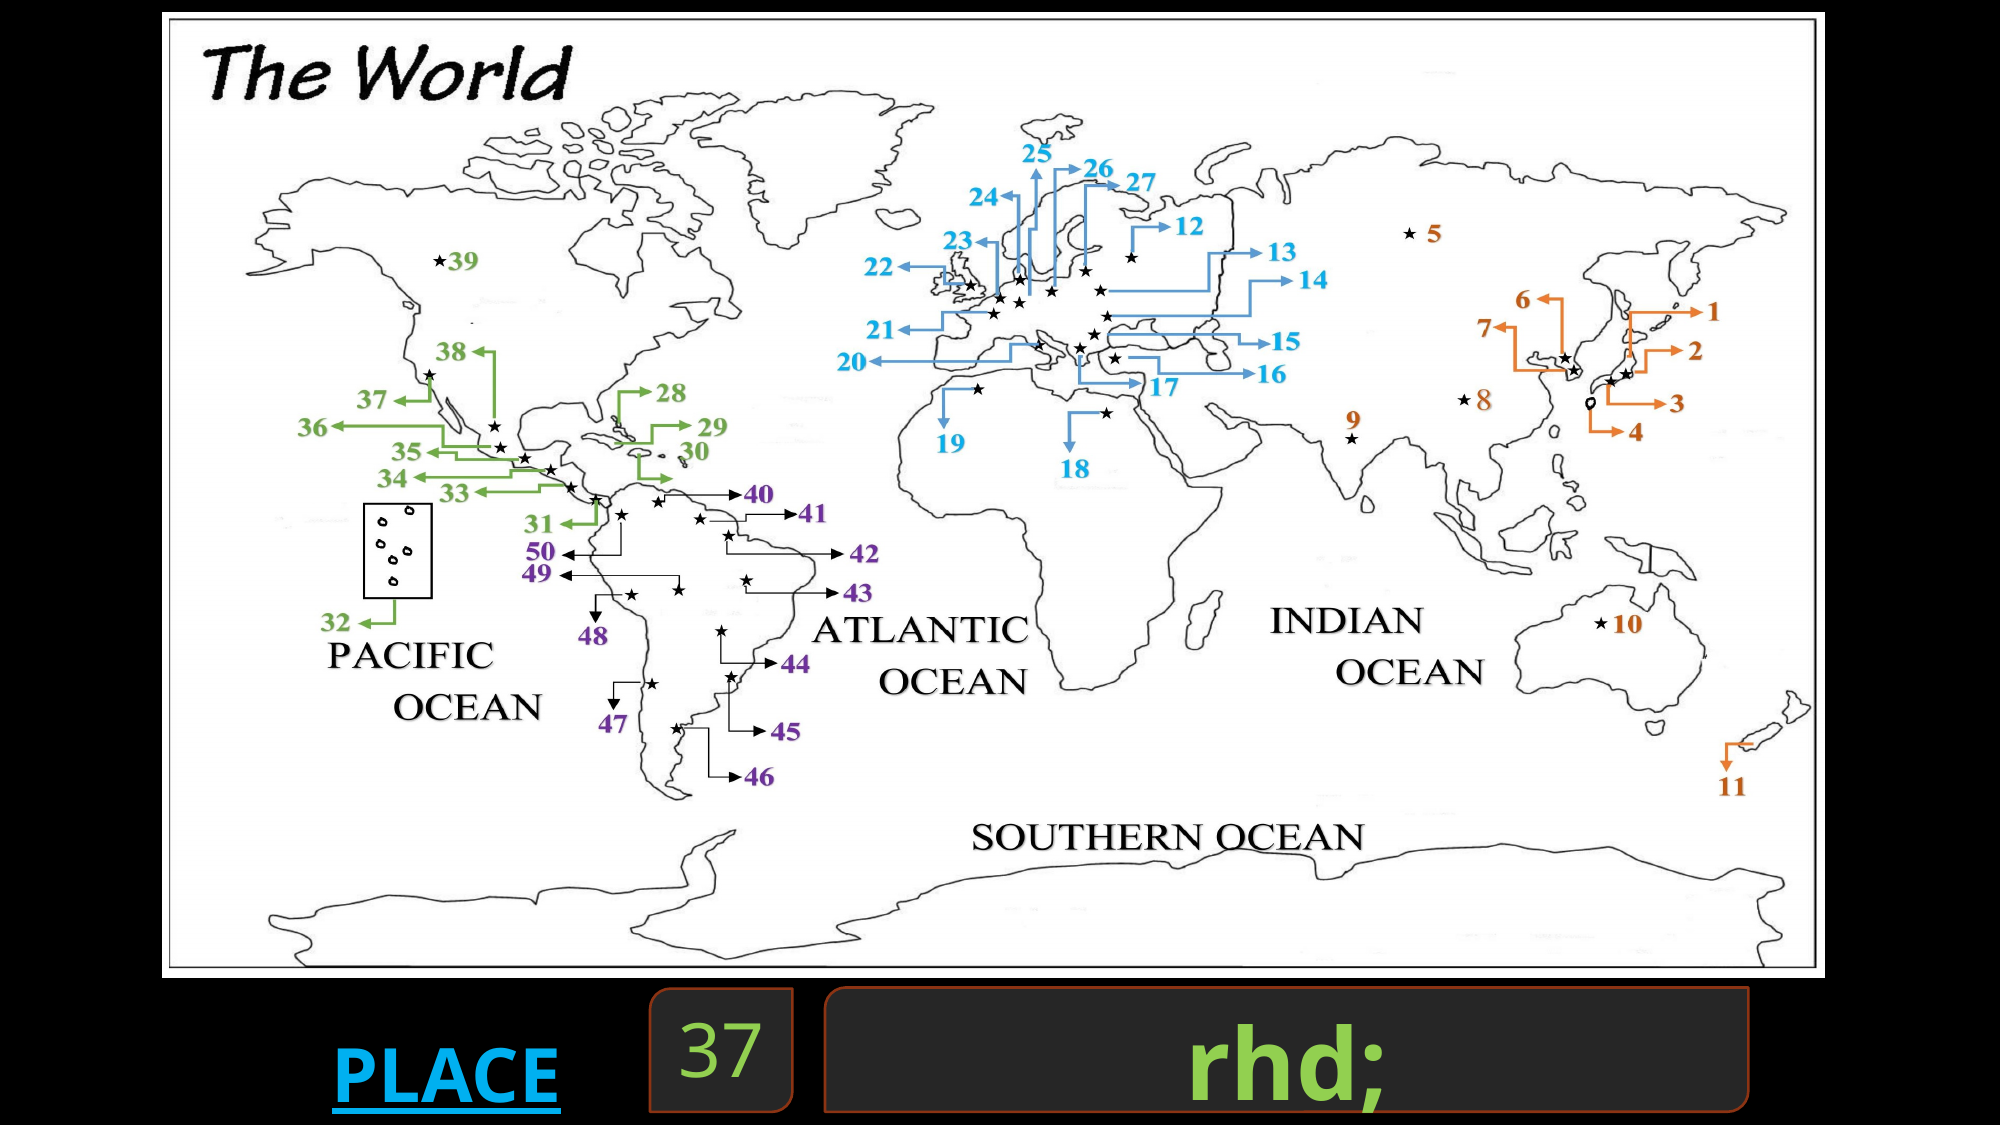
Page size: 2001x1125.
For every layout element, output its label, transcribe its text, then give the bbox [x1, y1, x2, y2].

text_box rhd; gpuhd;]p];Nfh [823, 991, 1750, 1114]
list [162, 12, 1825, 978]
text_box 37 [648, 991, 794, 1114]
text_box PLACE [311, 1014, 629, 1114]
